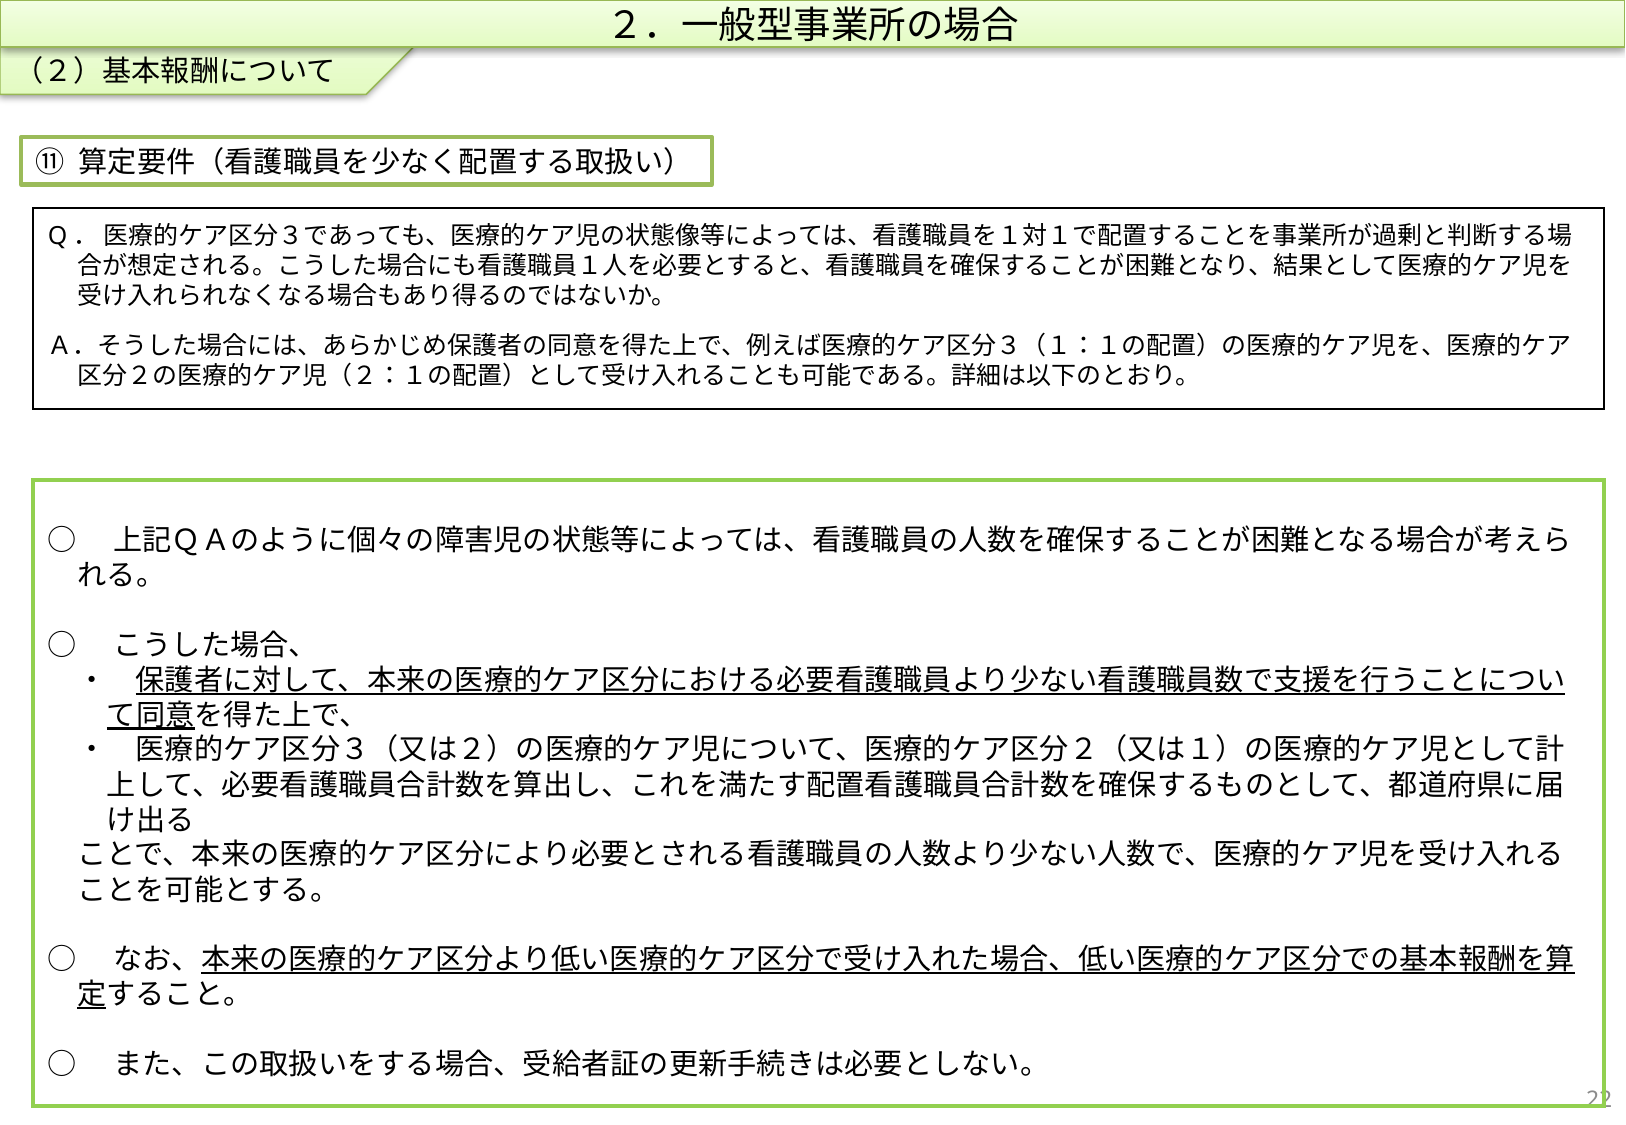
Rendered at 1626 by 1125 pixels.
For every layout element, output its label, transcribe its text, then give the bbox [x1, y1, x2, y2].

slide_number 21 [1248, 1070, 1625, 1125]
text_box （２）基本報酬について [0, 56, 404, 96]
text_box Q． 医療的ケア区分３であっても、医療的ケア児の状態像等によっては、看護職員を１対１で配置することを事業所が過剰と判断する場合が想定される。こうした場合にも看護職員１人を必要とすると、看護職員を確保することが困難となり、結果として医療的ケア児を受け入れられなくなる場合もあり得るのではないか。 Ａ．そうした場合には、あらかじめ保護者の同意を得た上で、例えば医療的ケア区分３（１：１の配置）の医療的ケア児を、医療的ケア区分２の医療的ケア児（２：１の配置）として受け入れることも可能である。詳細は以下のとおり。 [32, 208, 1604, 409]
text_box ⑪ 算定要件（看護職員を少なく配置する取扱い） [19, 135, 714, 187]
text_box ○ 上記ＱＡのように個々の障害児の状態等によっては、看護職員の人数を確保することが困難となる場合が考えられる。 ○ こうした場合、 ・ 保護者に対して、本来の医療的ケア区分における必要看護職員より少ない看護職員数で支援を行うことについて同意を得た上で、 ・ 医療的ケア区分３（又は２）の医療的ケア児について、医療的ケア区分２（又は１）の医療的ケア児として計上して、必要看護職員合計数を算出し、これを満たす配置看護職員合計数を確保するものとして、都道府県に届け出る ことで、本来の医療的ケア区分により必要とされる看護職員の人数より少ない人数で、医療的ケア児を受け入れることを可能とする。 ○ なお、本来の医療的ケア区分より低い医療的ケア区分で受け入れた場合、低い医療的ケア区分での基本報酬を算定すること。 ○ また、この取扱いをする場合、受給者証の更新手続きは必要としない。 [32, 479, 1604, 1106]
text_box ２．一般型事業所の場合 [0, 0, 1625, 48]
